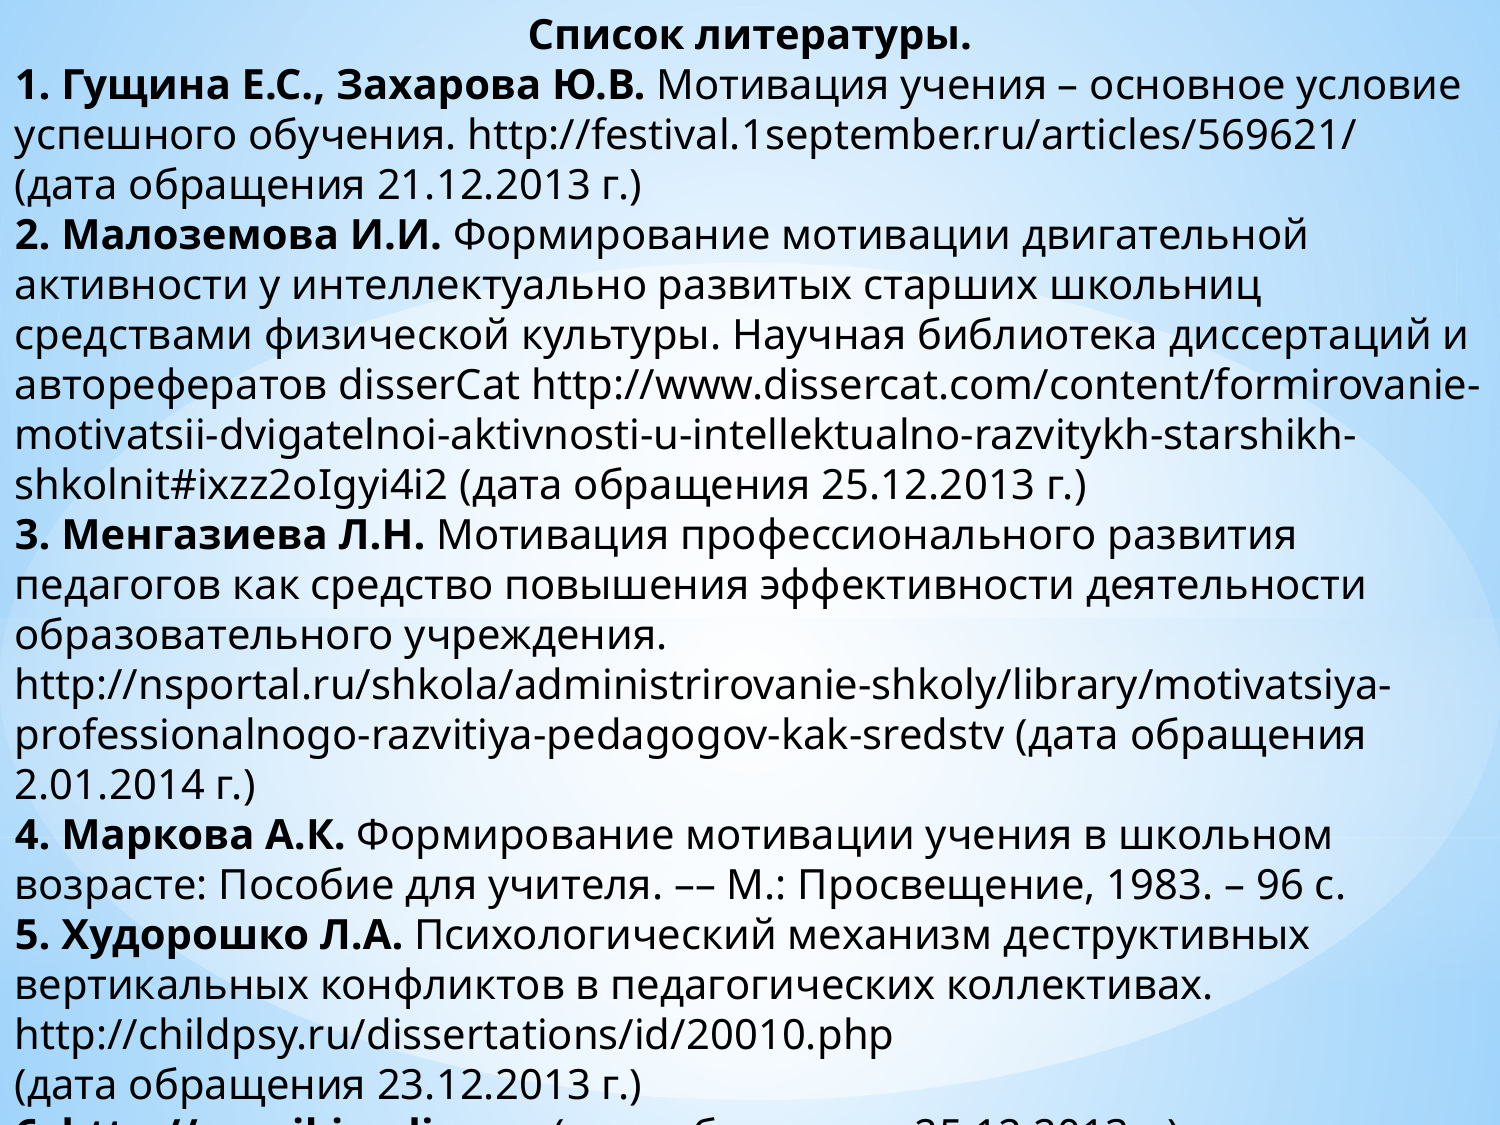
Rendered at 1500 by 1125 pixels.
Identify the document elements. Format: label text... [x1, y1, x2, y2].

text_box Список литературы. 1. Гущина Е.С., Захарова Ю.В. Мотивация учения – основное условие успешного обучения. http://festival.1september.ru/articles/569621/ (дата обращения 21.12.2013 г.) 2. Малоземова И.И. Формирование мотивации двигательной активности у интеллектуально развитых старших школьниц средствами физической культуры. Научная библиотека диссертаций и авторефератов disserCat http://www.dissercat.com/content/formirovanie-motivatsii-dvigatelnoi-aktivnosti-u-intellektualno-razvitykh-starshikh-shkolnit#ixzz2oIgyi4i2 (дата обращения 25.12.2013 г.) 3. Менгазиева Л.Н. Мотивация профессионального развития педагогов как средство повышения эффективности деятельности образовательного учреждения. http://nsportal.ru/shkola/administrirovanie-shkoly/library/motivatsiya-professionalnogo-razvitiya-pedagogov-kak-sredstv (дата обращения 2.01.2014 г.) 4. Маркова А.К. Формирование мотивации учения в школьном возрасте: Пособие для учителя. –– М.: Просвещение, 1983. – 96 с. 5. Худорошко Л.А. Психологический механизм деструктивных вертикальных конфликтов в педагогических коллективах. http://childpsy.ru/dissertations/id/20010.php (дата обращения 23.12.2013 г.) 6. http://ru.wikipedia.org (дата обращения 25.12.2013 г.) [0, 0, 1500, 1125]
